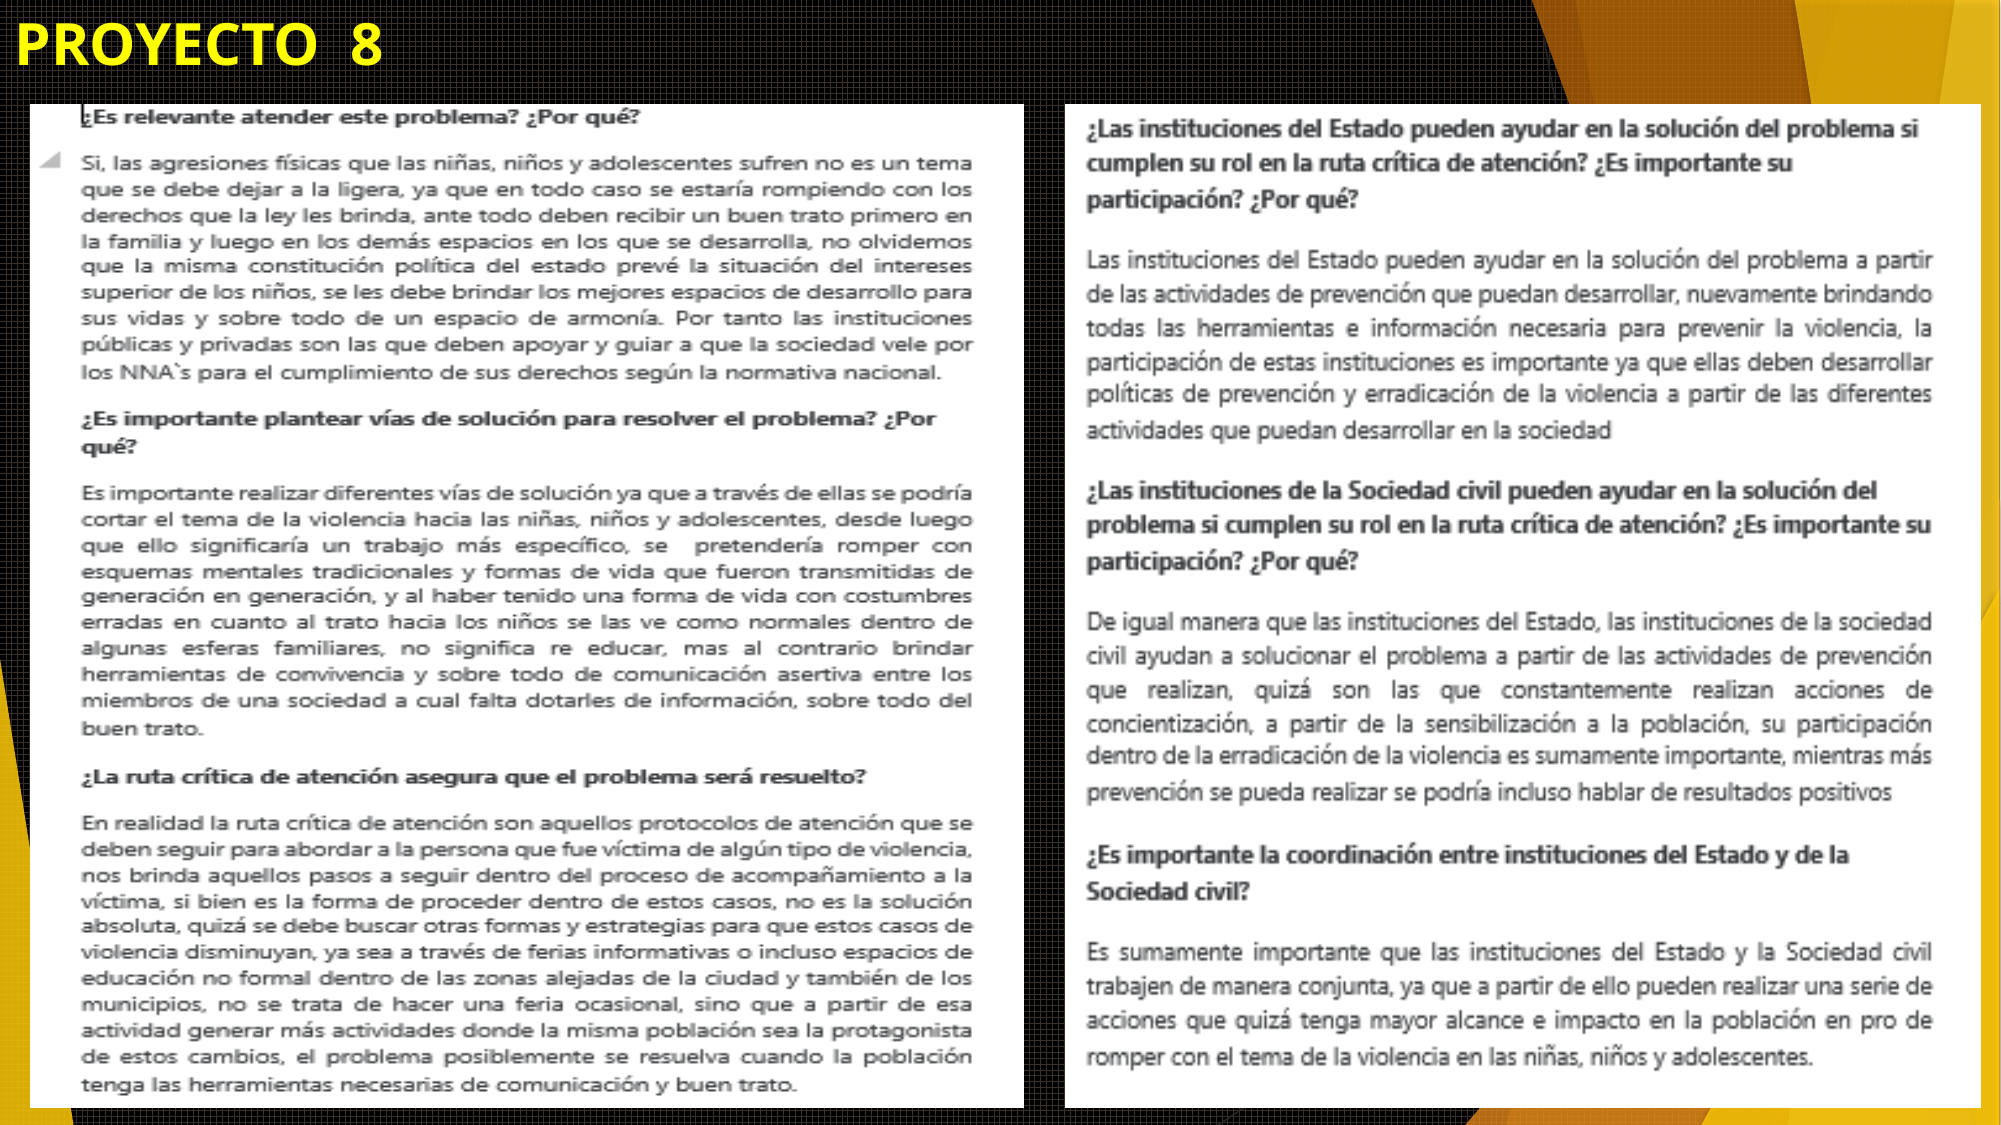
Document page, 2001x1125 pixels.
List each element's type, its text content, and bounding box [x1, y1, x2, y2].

text_box PROYECTO 8 [0, 0, 883, 85]
picture [1064, 103, 1982, 1108]
picture [30, 103, 1024, 1108]
